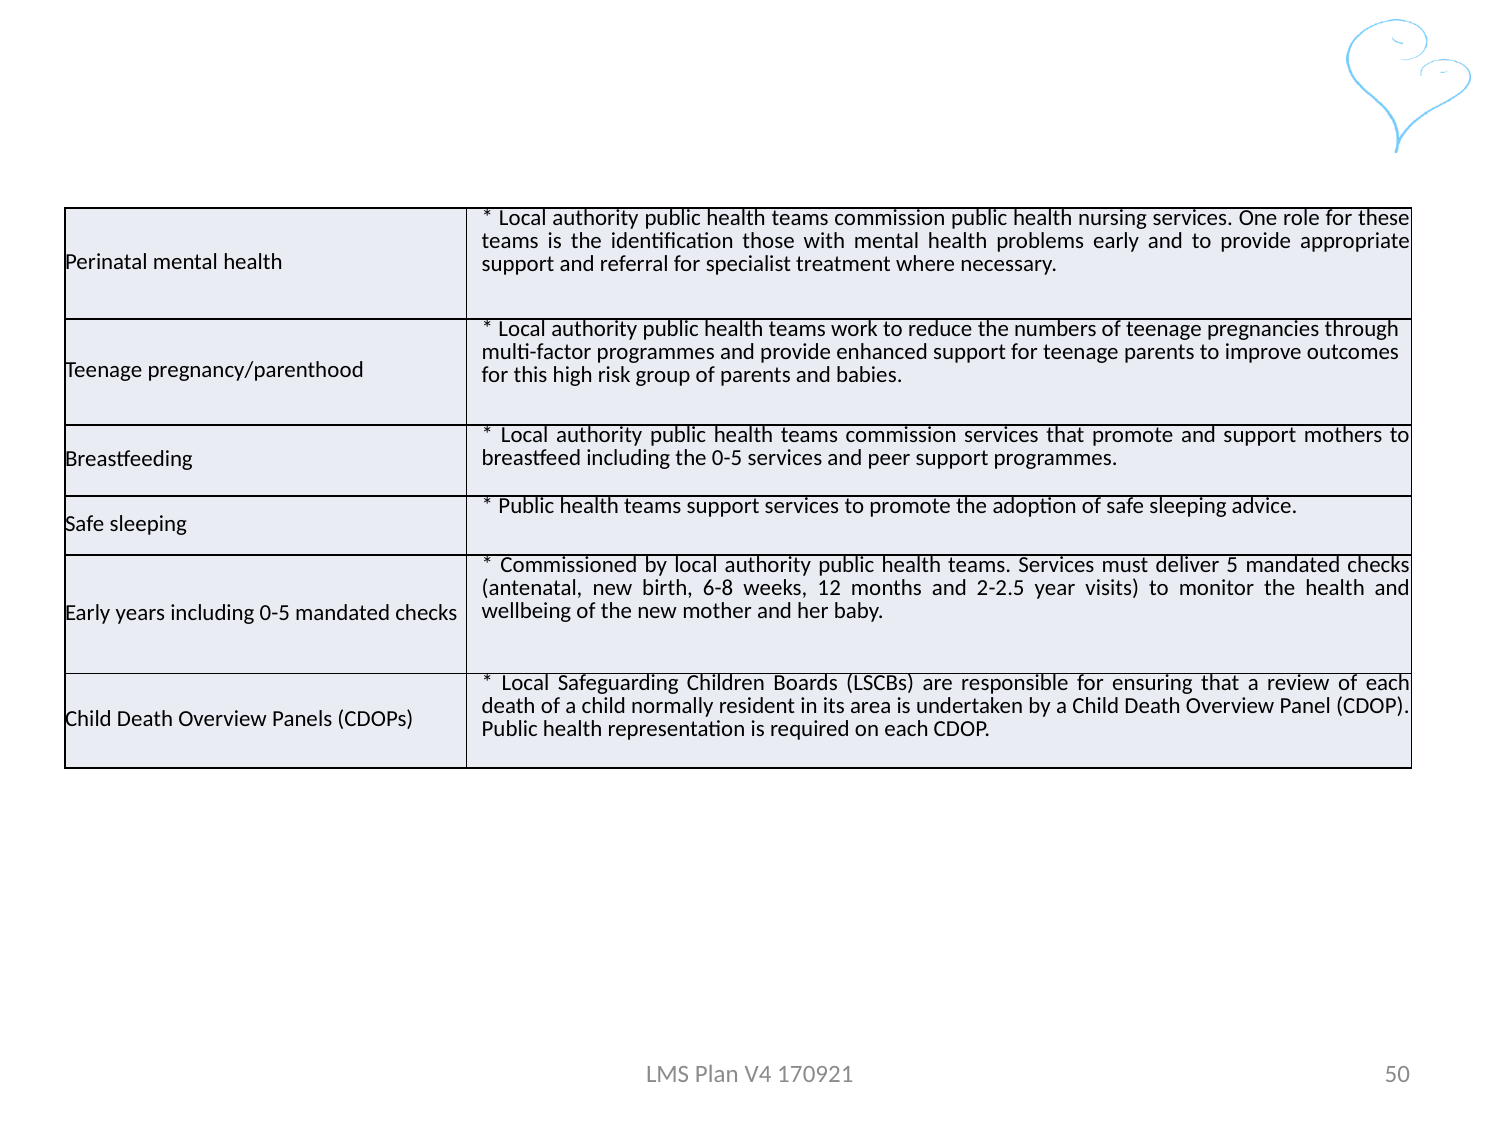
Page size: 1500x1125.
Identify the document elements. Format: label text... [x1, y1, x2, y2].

table_cell Safe sleeping [66, 497, 466, 554]
table_cell * Local authority public health teams commission services that promote and support mothers to breastfeed including the 0-5 services and peer support programmes. [467, 426, 1411, 495]
table_header * Local authority public health teams commission public health nursing services. One role for these teams is the identification those with mental health problems early and to provide appropriate support and referral for specialist treatment where necessary. [467, 209, 1411, 318]
table_header Perinatal mental health [66, 209, 466, 318]
picture [1346, 18, 1471, 154]
table_cell Teenage pregnancy/parenthood [66, 320, 466, 424]
table_cell Child Death Overview Panels (CDOPs) [66, 674, 466, 767]
table_cell * Local Safeguarding Children Boards (LSCBs) are responsible for ensuring that a review of each death of a child normally resident in its area is undertaken by a Child Death Overview Panel (CDOP). Public health representation is required on each CDOP. [467, 674, 1411, 767]
table_cell Breastfeeding [66, 426, 466, 495]
footer LMS Plan V4 170921 [512, 1042, 988, 1103]
table_cell Early years including 0-5 mandated checks [66, 556, 466, 673]
table_cell * Local authority public health teams work to reduce the numbers of teenage pregnancies through multi-factor programmes and provide enhanced support for teenage parents to improve outcomes for this high risk group of parents and babies. [467, 320, 1411, 424]
slide_number 50 [1074, 1042, 1425, 1103]
table_cell * Public health teams support services to promote the adoption of safe sleeping advice. [467, 497, 1411, 554]
table_cell * Commissioned by local authority public health teams. Services must deliver 5 mandated checks (antenatal, new birth, 6-8 weeks, 12 months and 2-2.5 year visits) to monitor the health and wellbeing of the new mother and her baby. [467, 556, 1411, 673]
